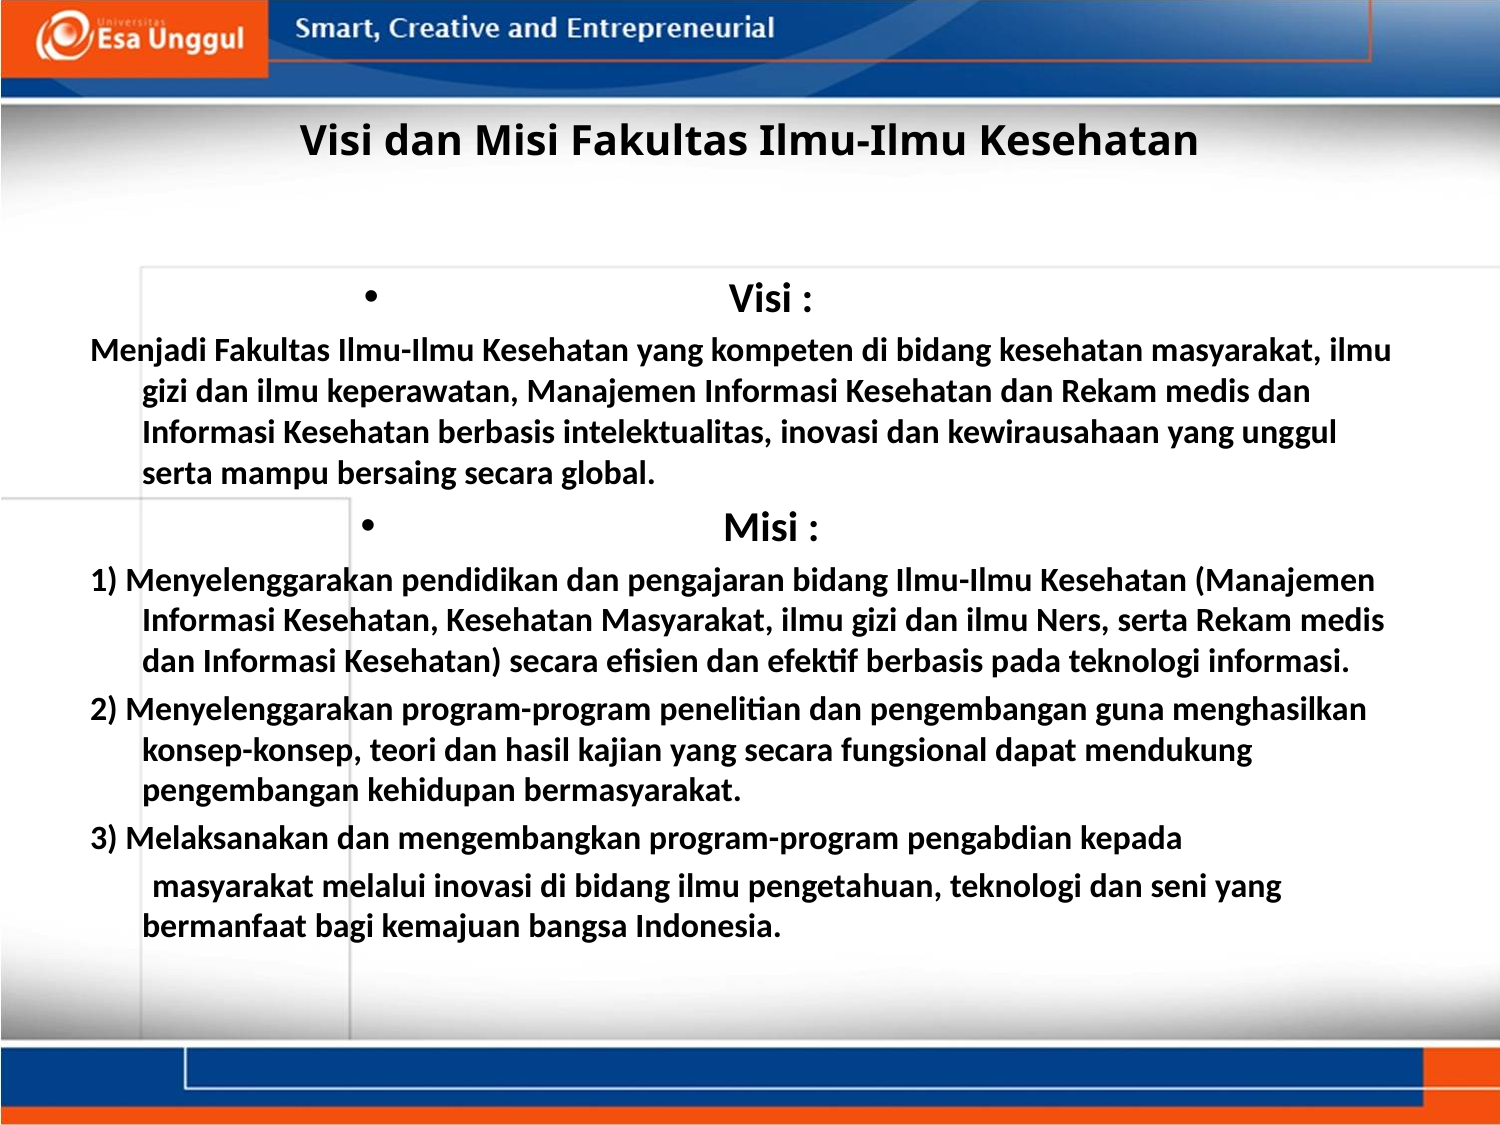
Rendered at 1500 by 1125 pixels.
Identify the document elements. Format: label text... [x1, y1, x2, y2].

title Visi dan Misi Fakultas Ilmu-Ilmu Kesehatan [75, 45, 1425, 233]
list Visi : Menjadi Fakultas Ilmu-Ilmu Kesehatan yang kompeten di bidang kesehatan masyarakat, ilmu gizi dan ilmu keperawatan, Manajemen Informasi Kesehatan dan Rekam medis dan Informasi Kesehatan berbasis intelektualitas, inovasi dan kewirausahaan yang unggul serta mampu bersaing secara global. Misi : 1) Menyelenggarakan pendidikan dan pengajaran bidang Ilmu-Ilmu Kesehatan (Manajemen Informasi Kesehatan, Kesehatan Masyarakat, ilmu gizi dan ilmu Ners, serta Rekam medis dan Informasi Kesehatan) secara efisien dan efektif berbasis pada teknologi informasi. 2) Menyelenggarakan program-program penelitian dan pengembangan guna menghasilkan konsep-konsep, teori dan hasil kajian yang secara fungsional dapat mendukung pengembangan kehidupan bermasyarakat. 3) Melaksanakan dan mengembangkan program-program pengabdian kepada masyarakat melalui inovasi di bidang ilmu pengetahuan, teknologi dan seni yang bermanfaat bagi kemajuan bangsa Indonesia. [75, 262, 1425, 1005]
picture [0, 0, 1500, 1125]
